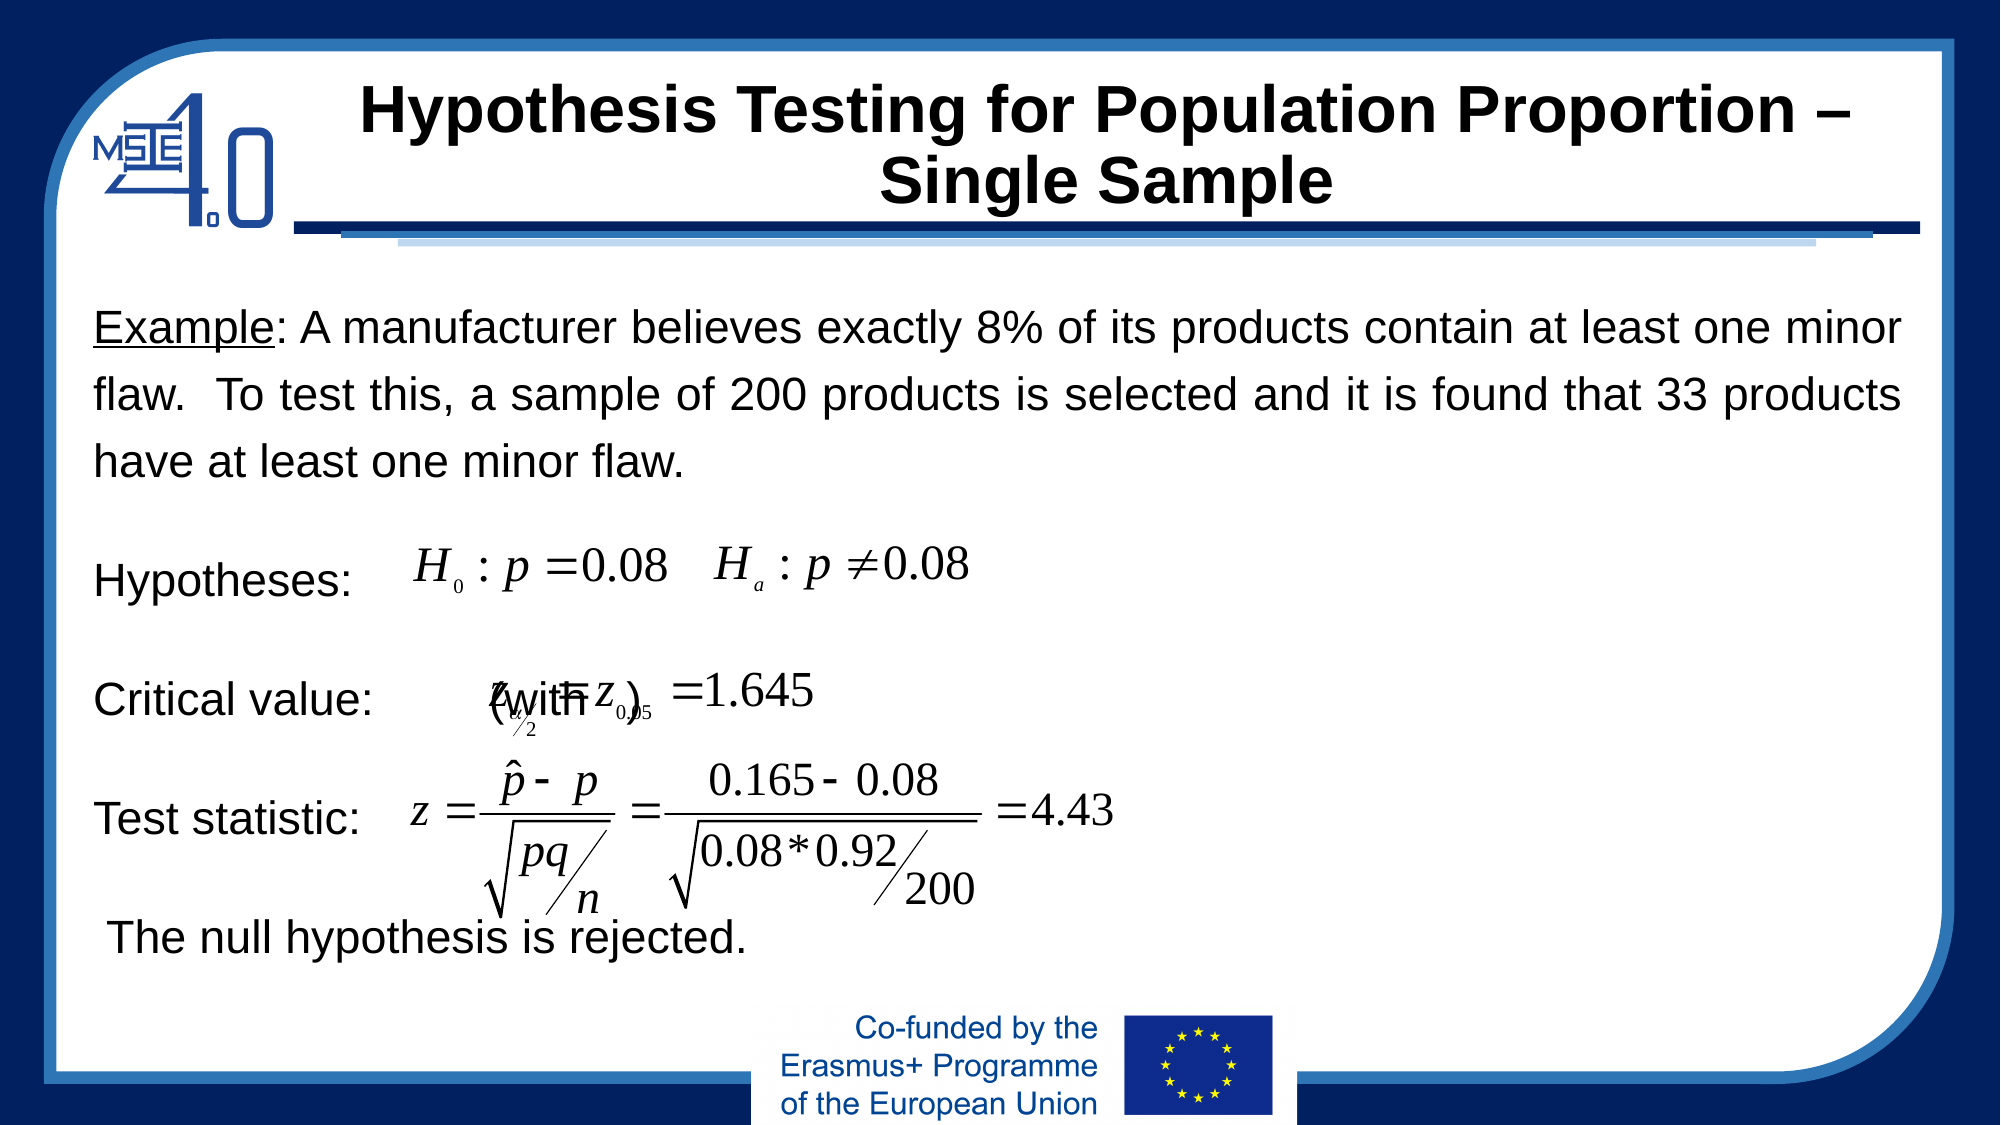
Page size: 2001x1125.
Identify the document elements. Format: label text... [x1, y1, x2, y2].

title Hypothesis Testing for Population Proportion – Single Sample [294, 75, 1921, 220]
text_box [405, 754, 1117, 924]
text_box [483, 662, 817, 741]
text_box [0, 0, 2000, 75]
text_box [1254, 606, 2000, 682]
picture [751, 1003, 1298, 1125]
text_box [408, 537, 681, 600]
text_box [709, 535, 983, 598]
